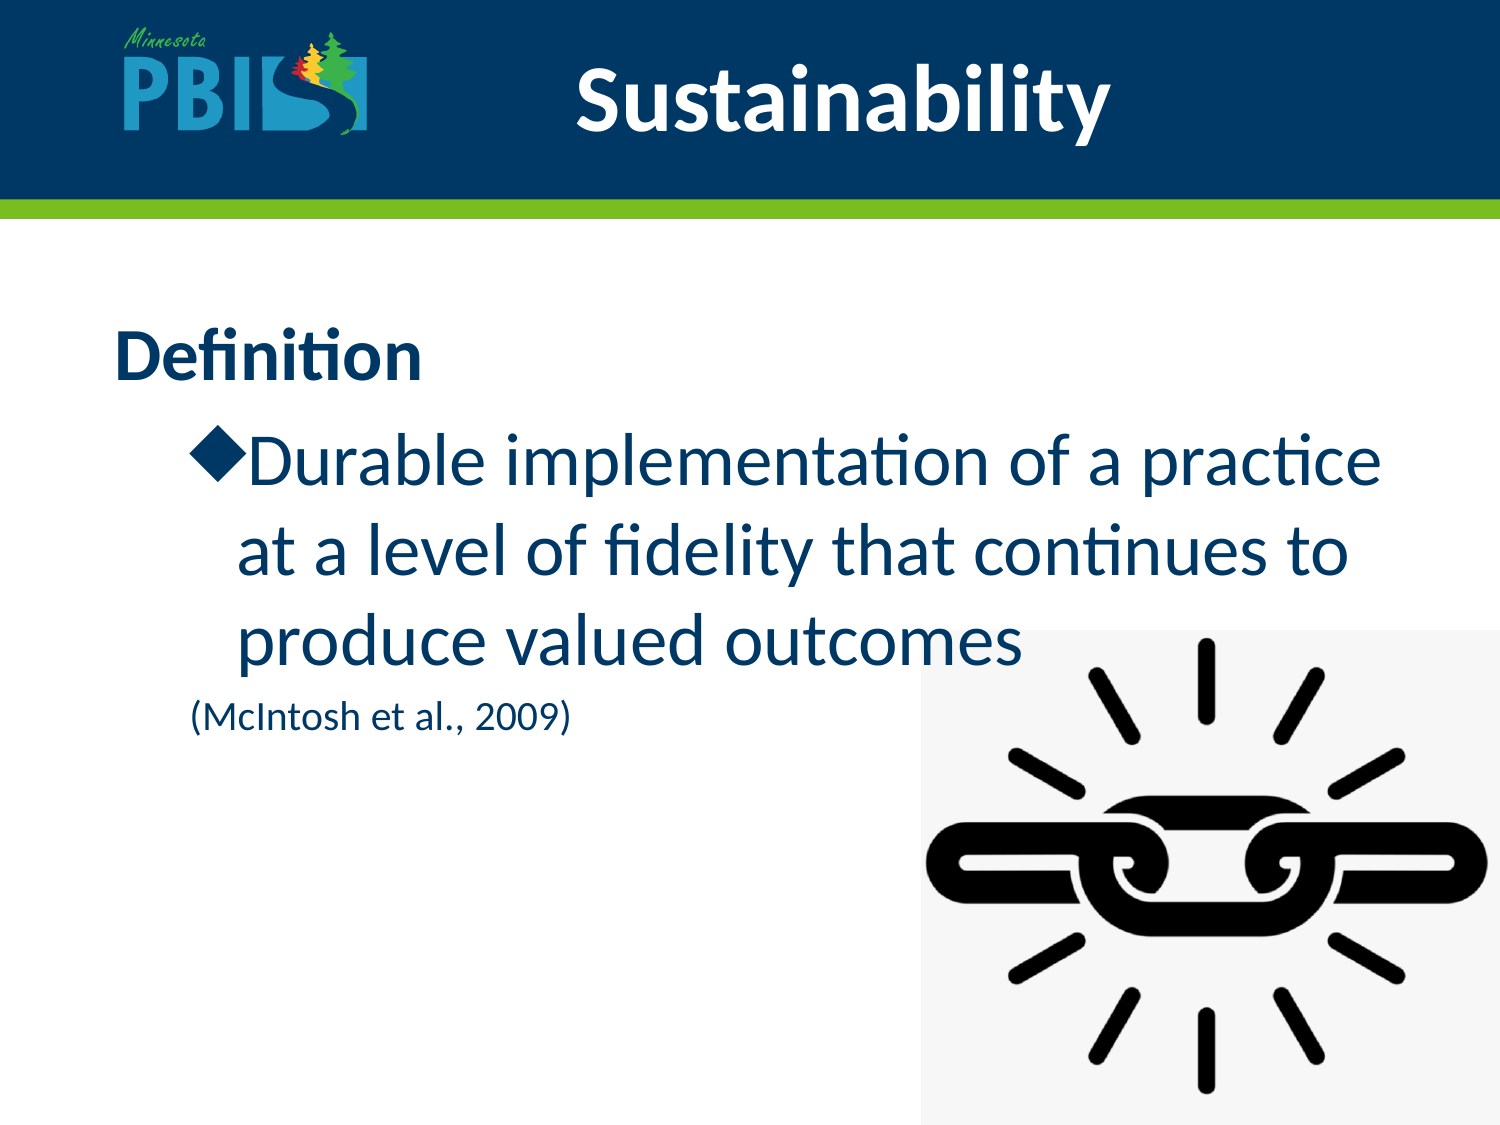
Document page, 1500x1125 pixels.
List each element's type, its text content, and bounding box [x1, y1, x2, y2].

picture [120, 24, 290, 138]
list Definition Durable implementation of a practice at a level of fidelity that continues to produce valued outcomes (McIntosh et al., 2009) [103, 299, 1397, 1014]
title Sustainability [290, 24, 1397, 175]
picture [921, 630, 1500, 1125]
